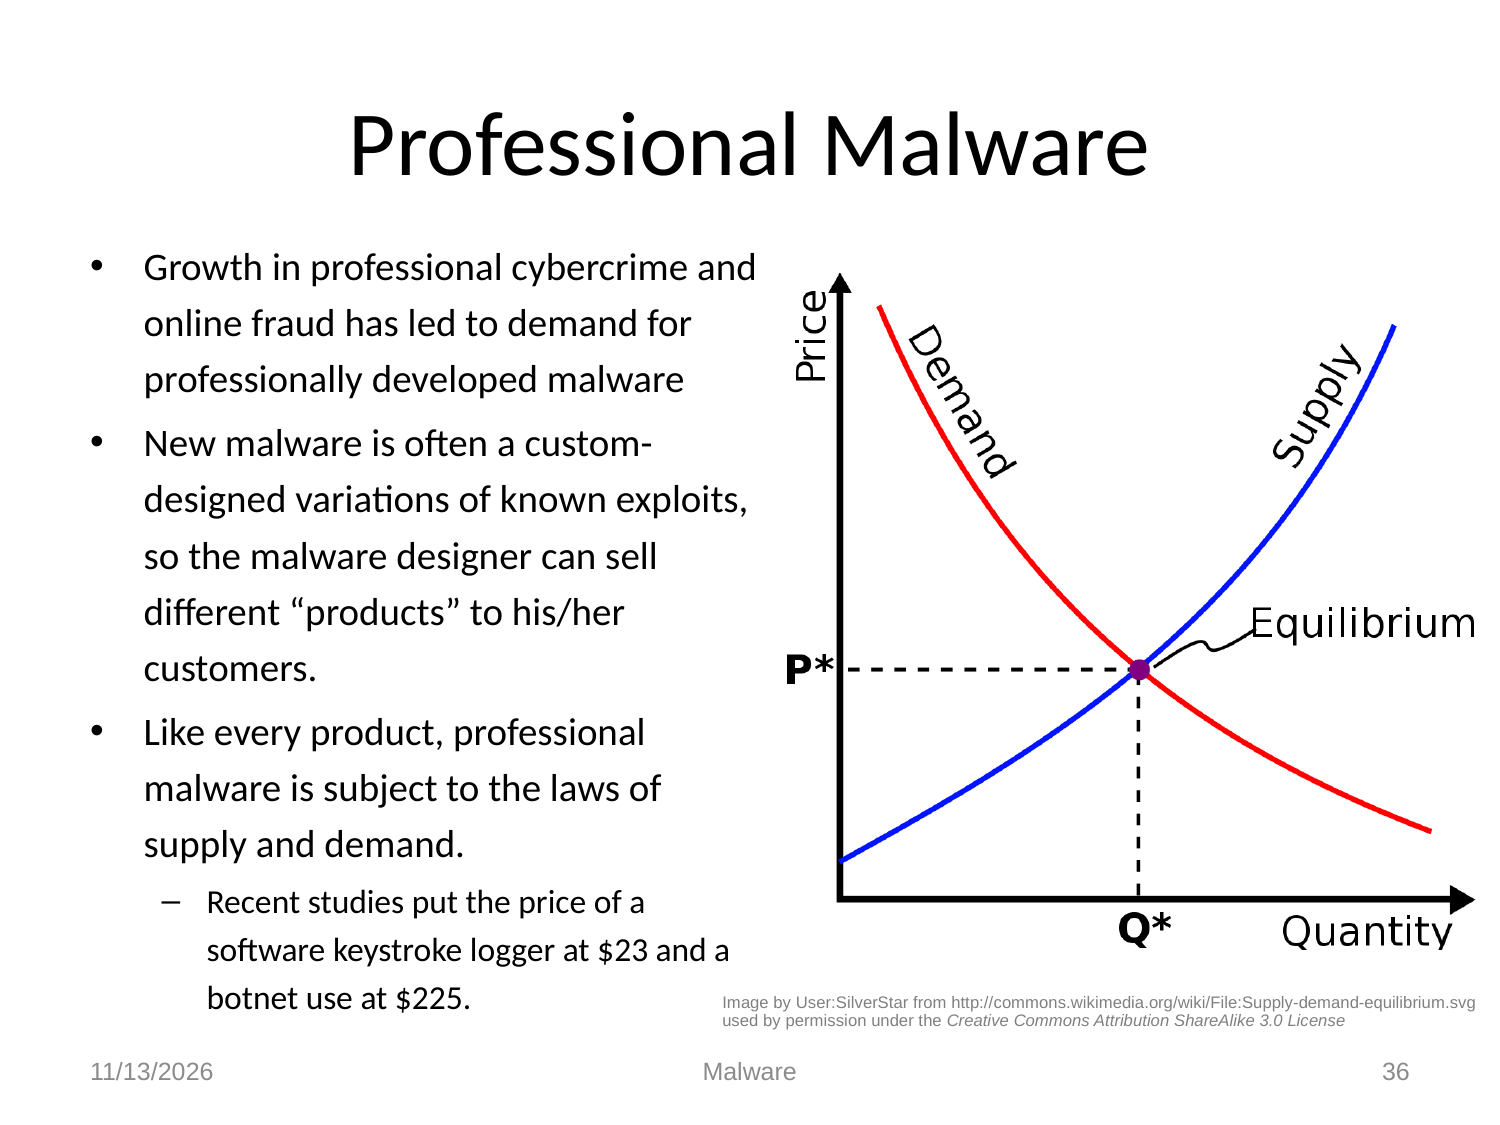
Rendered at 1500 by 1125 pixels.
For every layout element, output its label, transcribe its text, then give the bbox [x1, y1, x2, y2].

picture [774, 262, 1500, 951]
slide_number 36 [1074, 1042, 1425, 1103]
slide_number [75, 1042, 425, 1103]
title Professional Malware [75, 45, 1425, 233]
text_box Image by User:SilverStar from http://commons.wikimedia.org/wiki/File:Supply-demand-equilibrium.svg used by permission under the Creative Commons Attribution ShareAlike 3.0 License [707, 987, 1498, 1037]
footer Malware [512, 1042, 988, 1103]
list Growth in professional cybercrime and online fraud has led to demand for professionally developed malware New malware is often a custom-designed variations of known exploits, so the malware designer can sell different “products” to his/her customers. Like every product, professional malware is subject to the laws of supply and demand. Recent studies put the price of a software keystroke logger at $23 and a botnet use at $225. [75, 224, 775, 1038]
